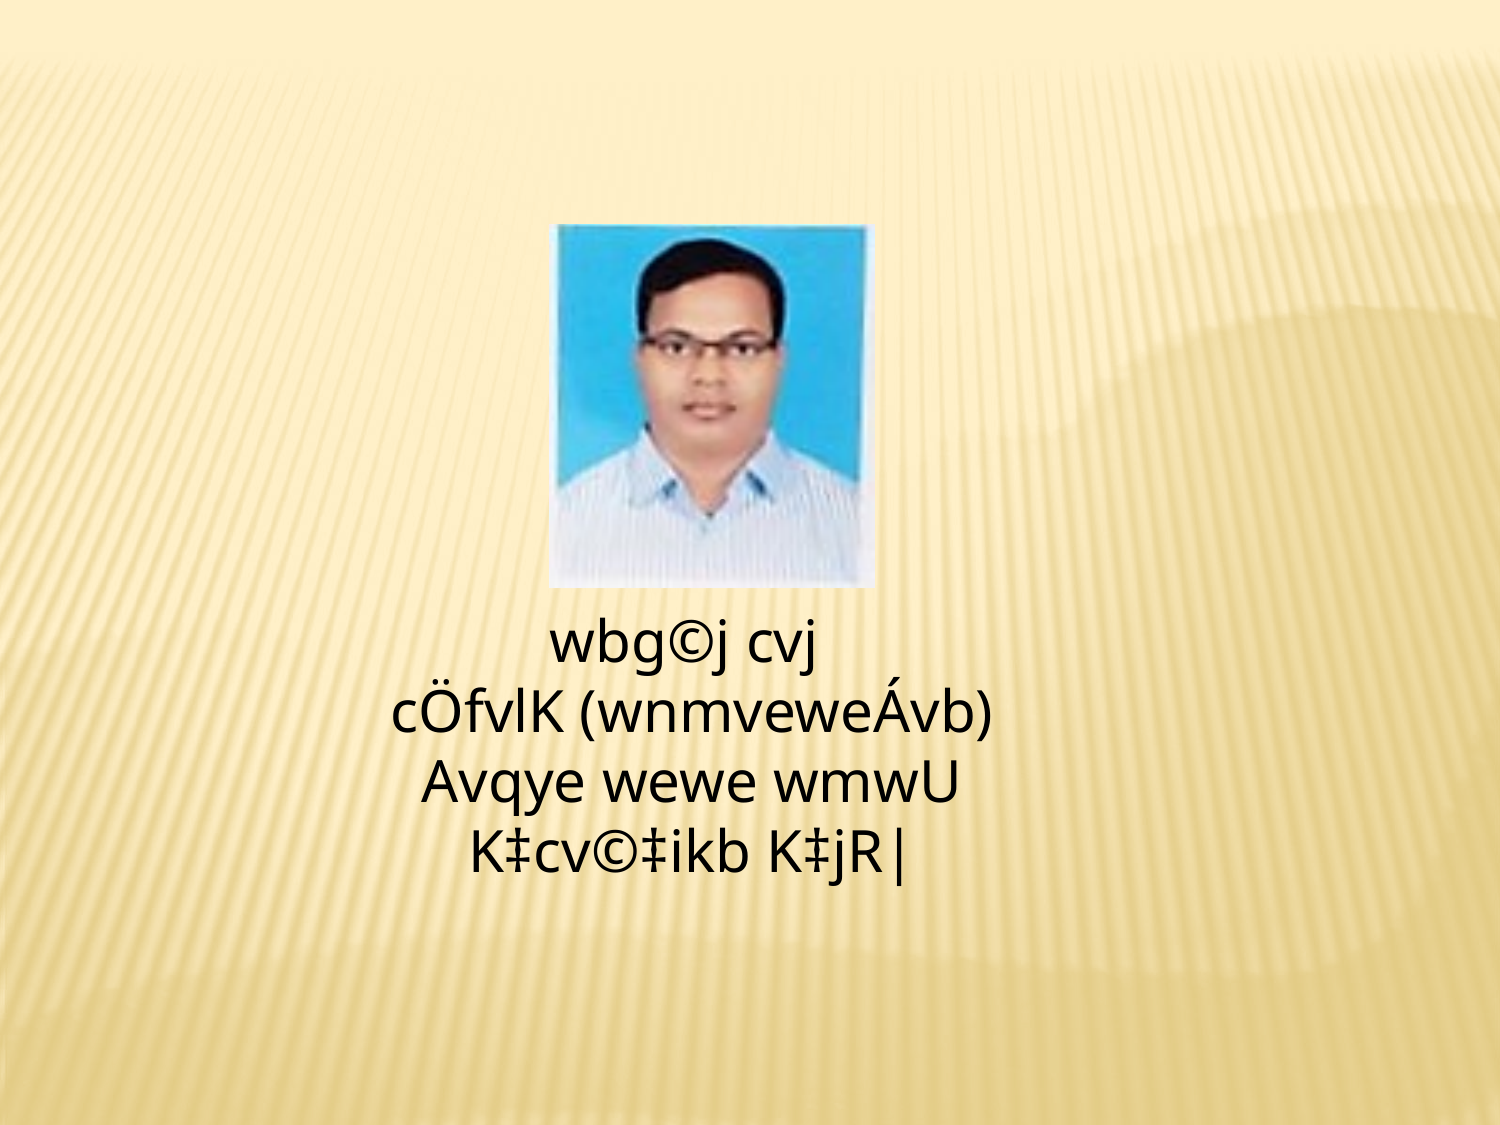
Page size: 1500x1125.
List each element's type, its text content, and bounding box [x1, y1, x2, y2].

text_box wbg©j cvj cÖfvlK (wnmveweÁvb) Avqye wewe wmwU K‡cv©‡ikb K‡jR| [258, 596, 1126, 992]
picture [549, 224, 876, 588]
